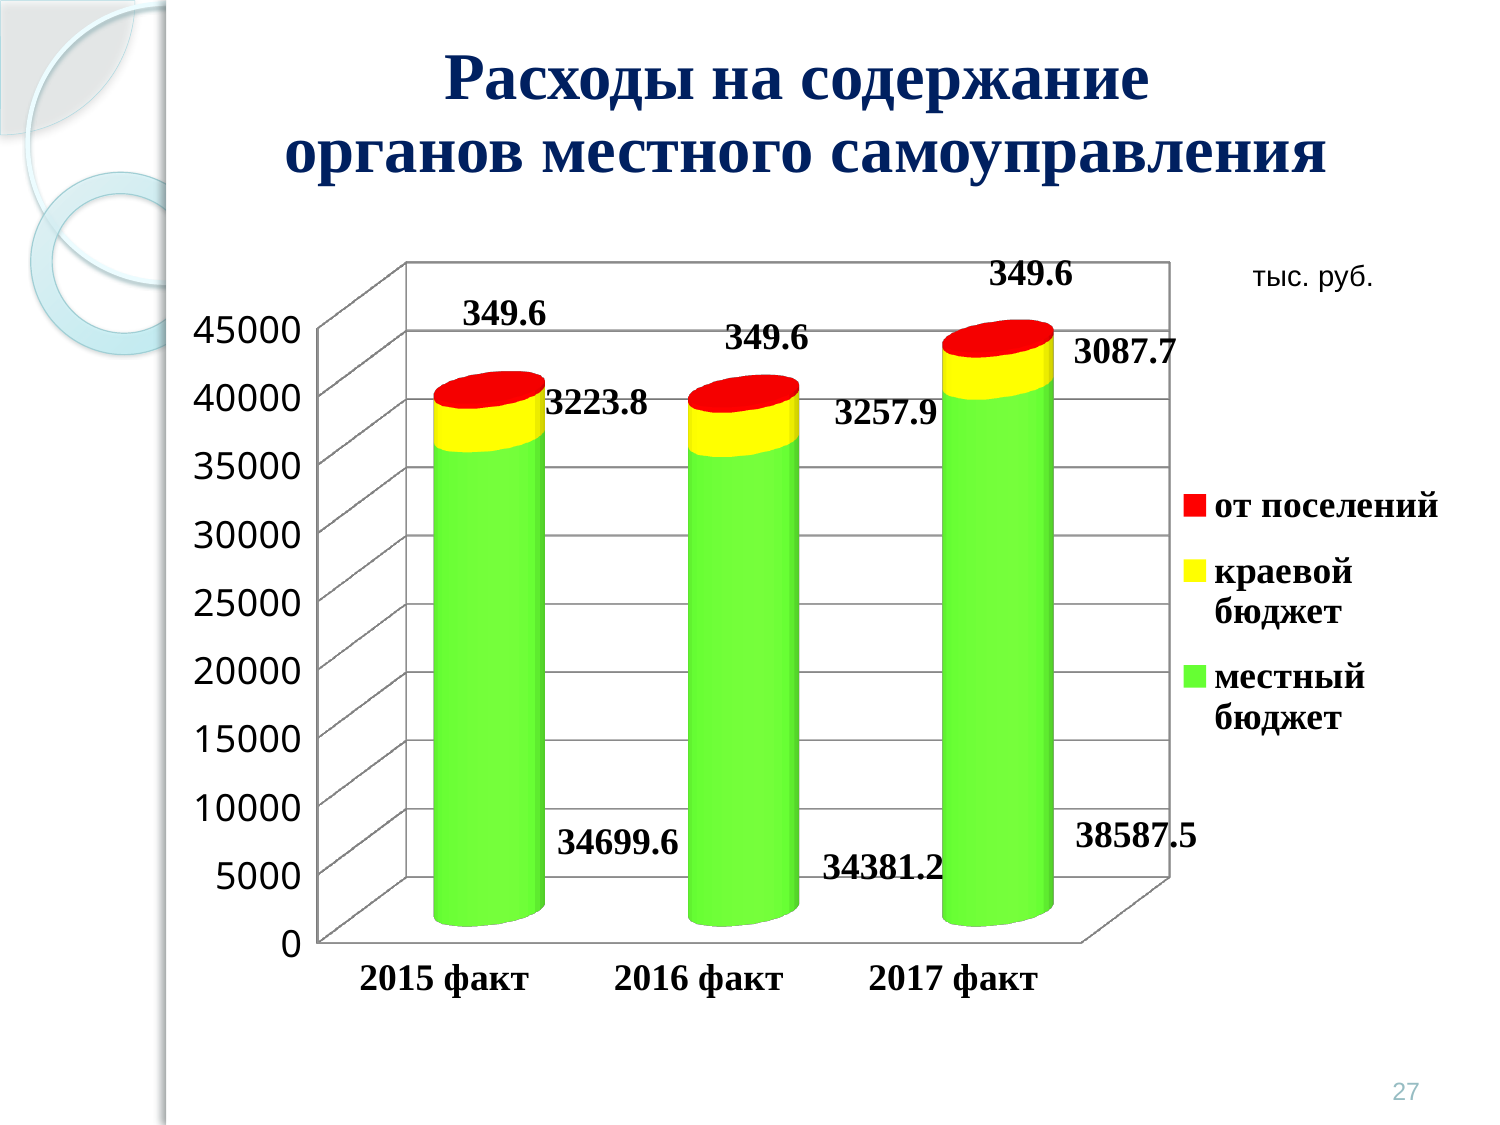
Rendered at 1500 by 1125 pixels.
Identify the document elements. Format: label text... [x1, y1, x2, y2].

title Расходы на содержание органов местного самоуправления [162, 37, 1450, 188]
slide_number 27 [1362, 1062, 1450, 1113]
chart [174, 224, 1466, 1051]
